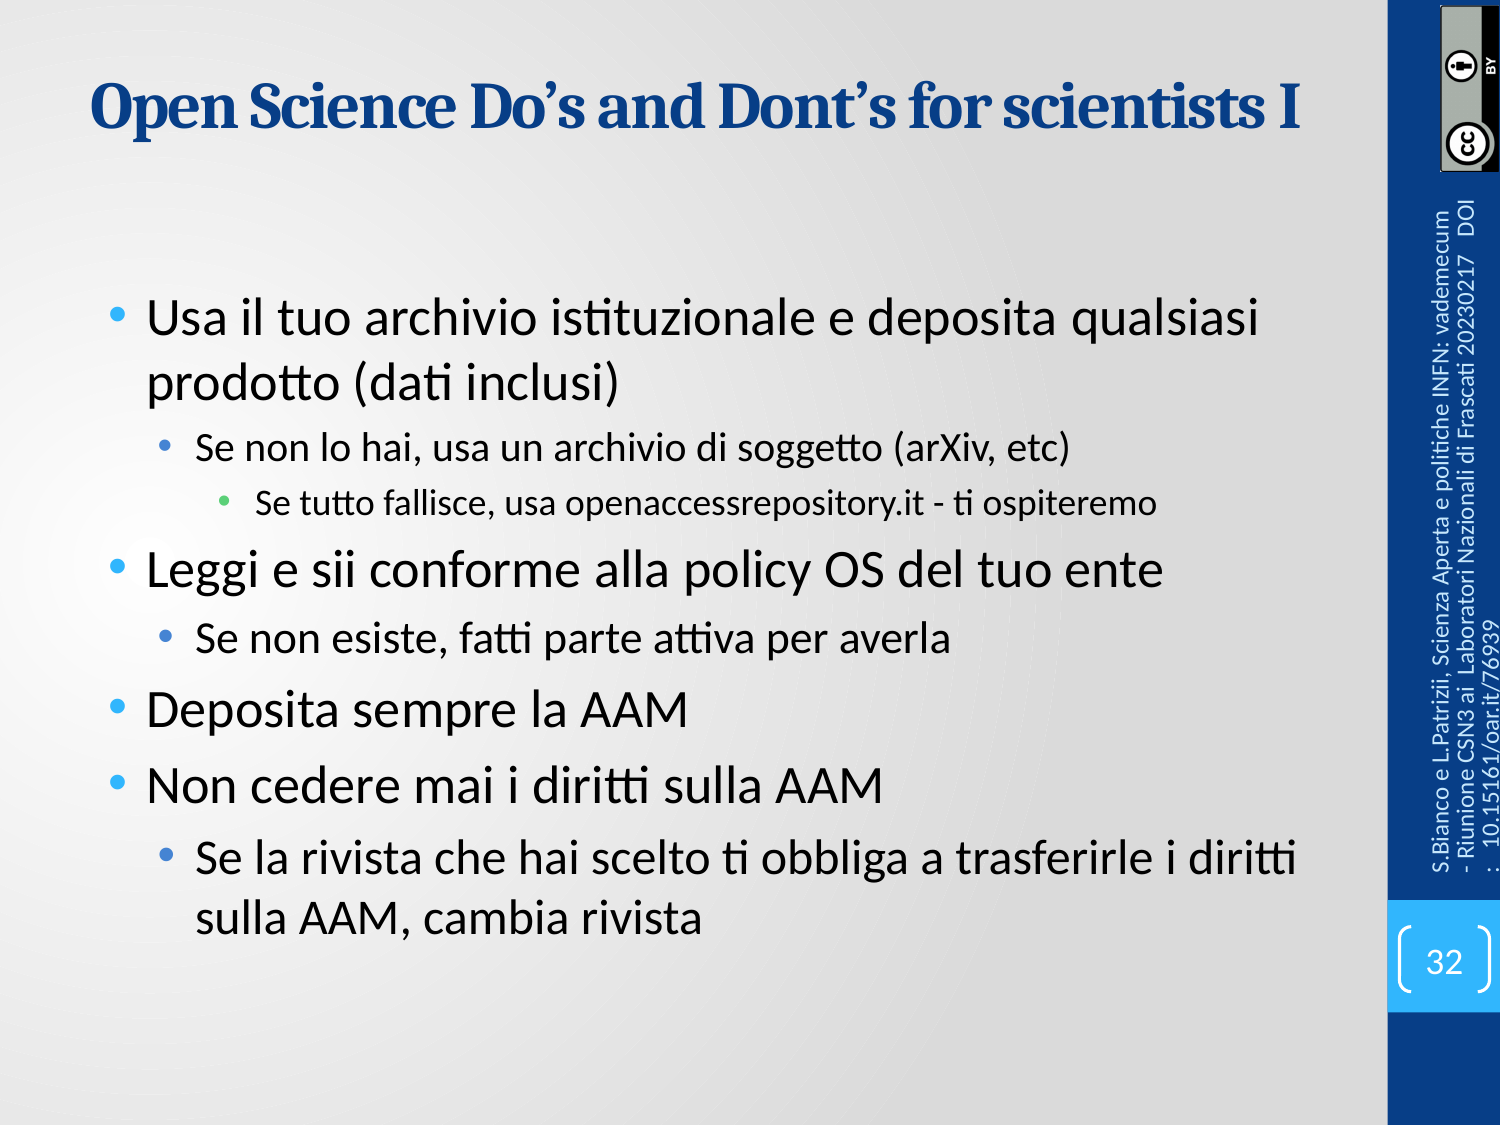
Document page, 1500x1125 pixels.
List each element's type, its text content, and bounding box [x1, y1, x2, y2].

title Open Science Do’s and Dont’s for scientists I [75, 75, 1381, 209]
list Usa il tuo archivio istituzionale e deposita qualsiasi prodotto (dati inclusi) Se non lo hai, usa un archivio di soggetto (arXiv, etc) Se tutto fallisce, usa openaccessrepository.it - ti ospiteremo Leggi e sii conforme alla policy OS del tuo ente Se non esiste, fatti parte attiva per averla Deposita sempre la AAM Non cedere mai i diritti sulla AAM Se la rivista che hai scelto ti obbliga a trasferirle i diritti sulla AAM, cambia rivista [75, 208, 1325, 1074]
slide_number 32 [1397, 925, 1492, 994]
picture [1441, 6, 1499, 172]
footer S.Bianco e L.Patrizii, Scienza Aperta e politiche INFN: vademecum - Riunione CSN3 ai Laboratori Nazionali di Frascati 20230217 DOI: 10.15161/oar.it/76939 [1408, 178, 1469, 889]
